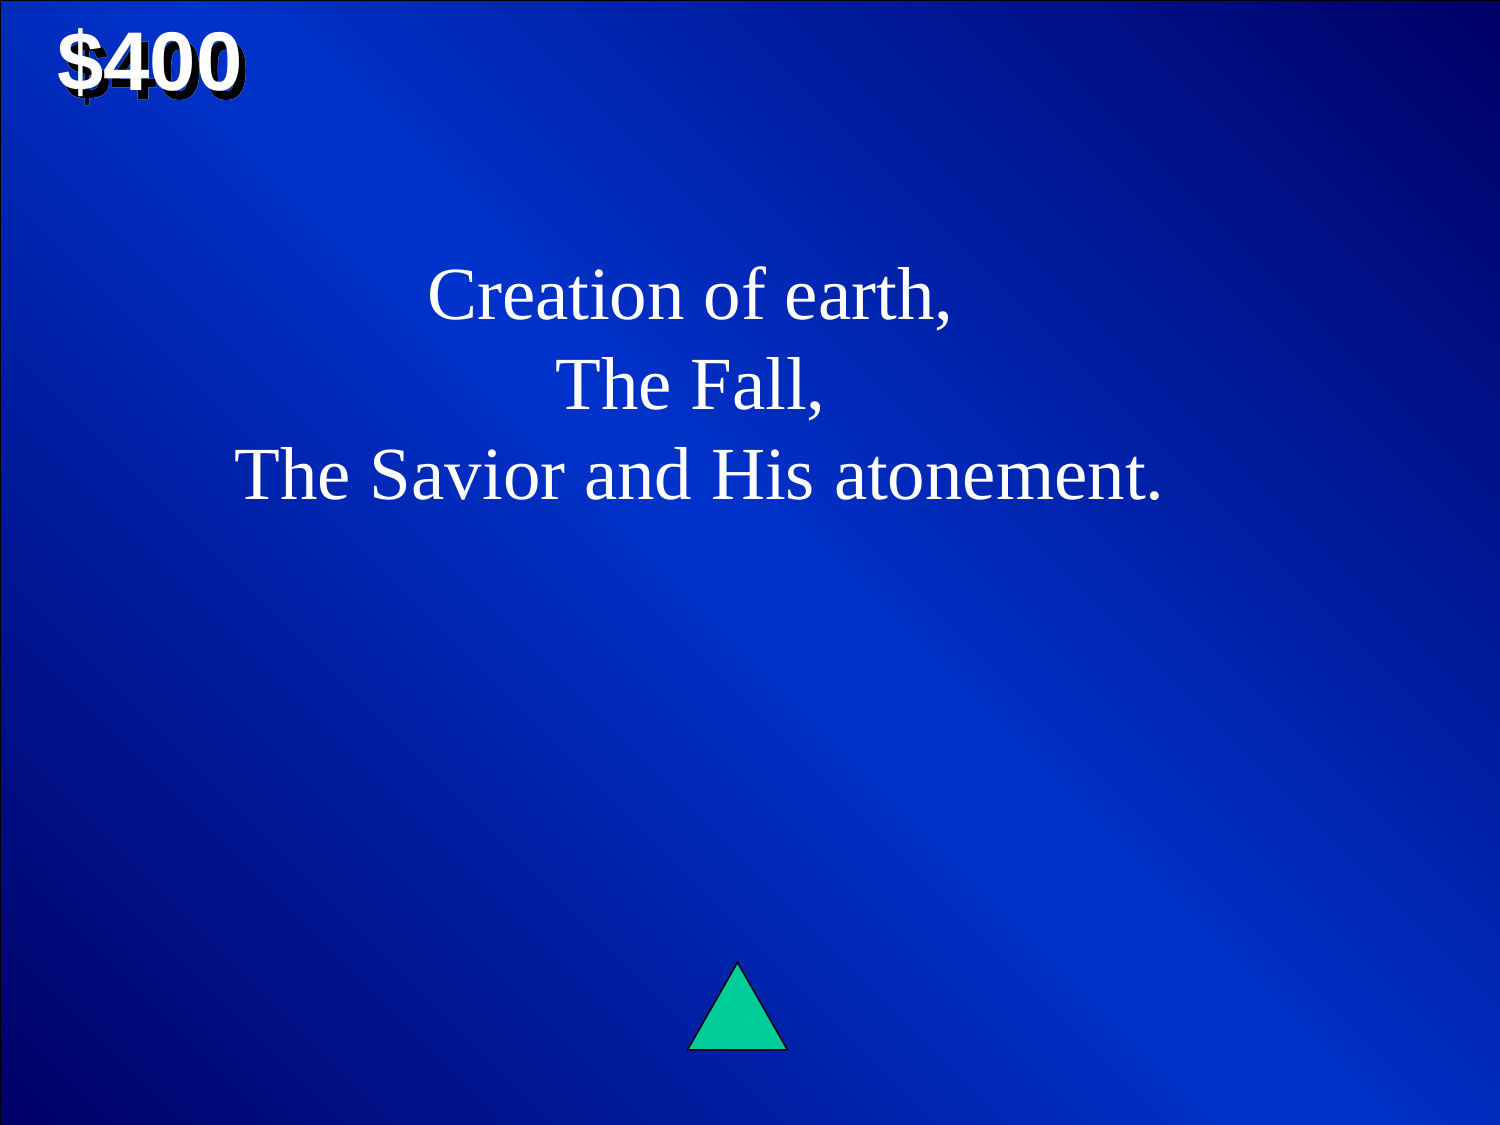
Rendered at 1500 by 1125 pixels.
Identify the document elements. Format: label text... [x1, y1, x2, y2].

text_box [0, 0, 1500, 1125]
text_box Creation of earth, The Fall, The Savior and His atonement. [162, 237, 1238, 523]
text_box [687, 962, 788, 1050]
text_box $400 [0, 0, 300, 115]
